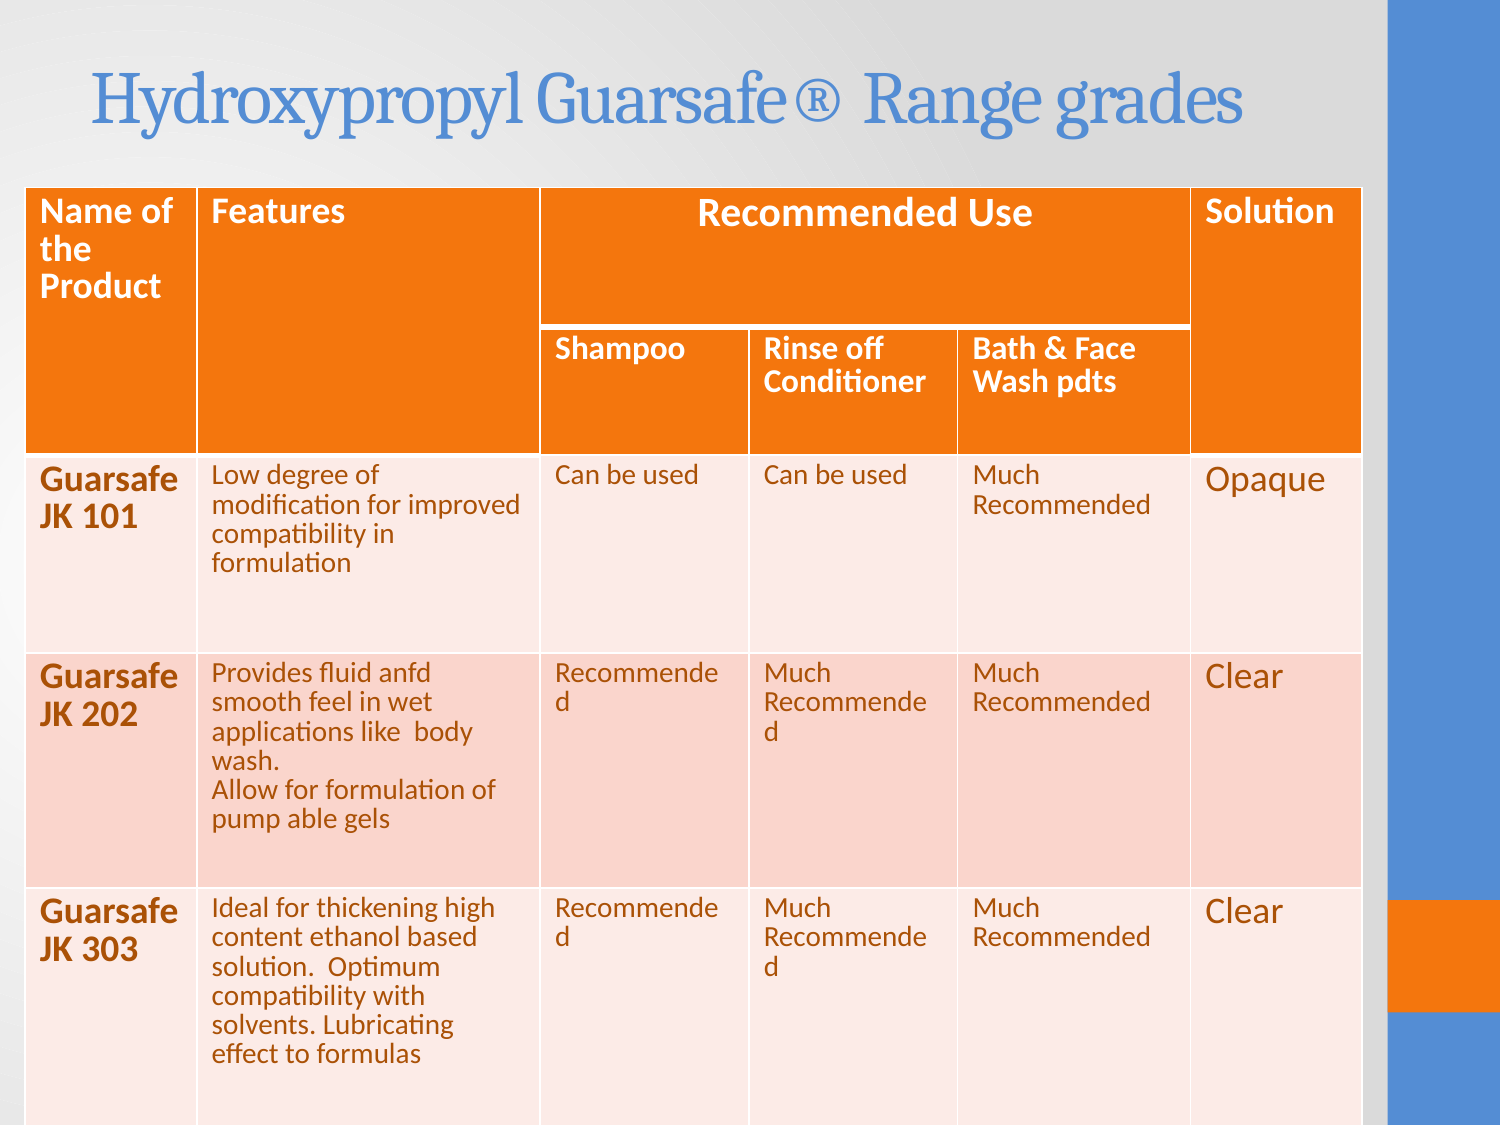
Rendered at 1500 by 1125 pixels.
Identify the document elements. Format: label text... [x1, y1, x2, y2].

table_cell Recommended [541, 889, 748, 1125]
table_cell Much Recommended [750, 889, 957, 1125]
table_header Recommended Use [541, 188, 1190, 324]
table_cell Recommended [541, 654, 748, 887]
table_cell Much Recommended [958, 889, 1190, 1125]
table_cell Ideal for thickening high content ethanol based solution. Optimum compatibility with solvents. Lubricating effect to formulas [198, 889, 539, 1125]
table_cell Guarsafe JK 101 [26, 458, 196, 652]
table_cell Guarsafe JK 303 [26, 889, 196, 1125]
table_cell Bath & Face Wash pdts [958, 330, 1190, 454]
table_cell Shampoo [541, 330, 748, 454]
table_cell Clear [1191, 889, 1361, 1125]
table_cell Low degree of modification for improved compatibility in formulation [198, 458, 539, 652]
table_cell Guarsafe JK 202 [26, 654, 196, 887]
table_cell Much Recommended [958, 456, 1190, 652]
table_cell Can be used [750, 456, 957, 652]
table_cell Clear [1191, 654, 1361, 887]
title Hydroxypropyl Guarsafe® Range grades [75, 45, 1325, 187]
table_cell Can be used [541, 456, 748, 652]
table_header Name of the Product [26, 188, 196, 453]
table_cell Much Recommended [750, 654, 957, 887]
table_header Solution [1191, 188, 1361, 453]
table_cell Provides fluid anfd smooth feel in wet applications like body wash. Allow for formulation of pump able gels [198, 654, 539, 887]
table_cell Much Recommended [958, 654, 1190, 887]
table_cell Opaque [1191, 458, 1361, 652]
table_cell Rinse off Conditioner [750, 330, 957, 454]
table_header Features [198, 188, 539, 453]
